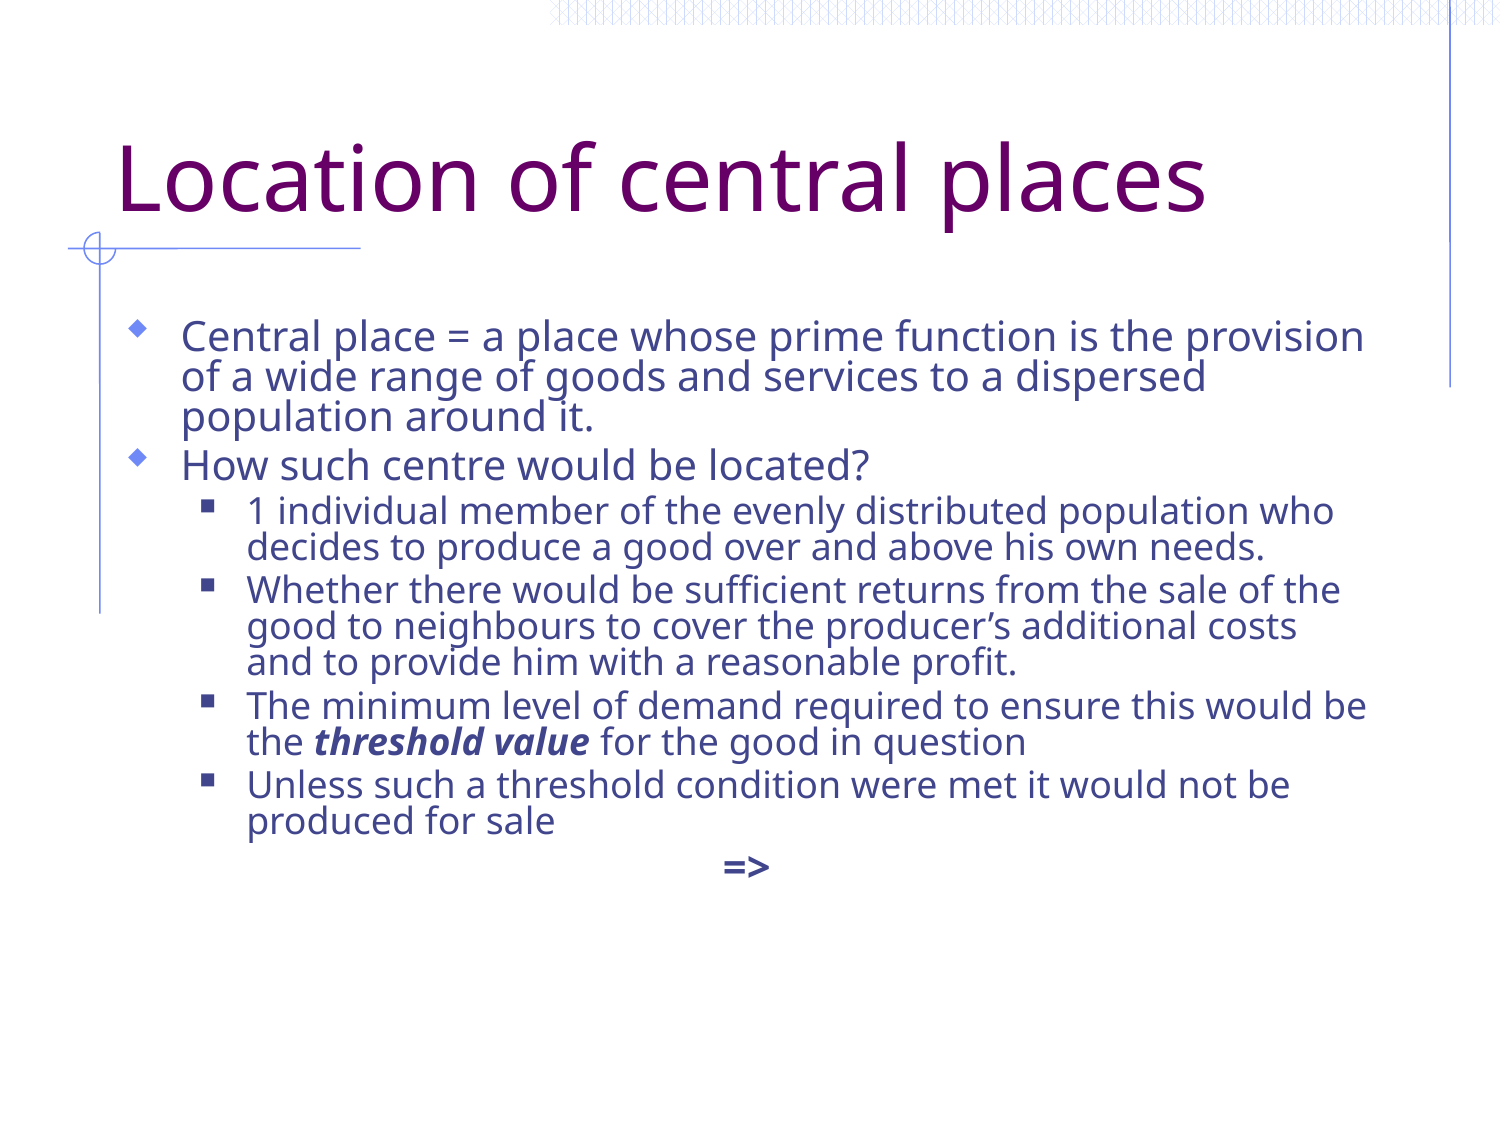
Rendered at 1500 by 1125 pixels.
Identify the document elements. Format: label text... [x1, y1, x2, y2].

title Location of central places [99, 50, 1375, 238]
list Central place = a place whose prime function is the provision of a wide range of goods and services to a dispersed population around it. How such centre would be located? 1 individual member of the evenly distributed population who decides to produce a good over and above his own needs. Whether there would be sufficient returns from the sale of the good to neighbours to cover the producer’s additional costs and to provide him with a reasonable profit. The minimum level of demand required to ensure this would be the threshold value for the good in question Unless such a threshold condition were met it would not be produced for sale => [109, 312, 1385, 1024]
